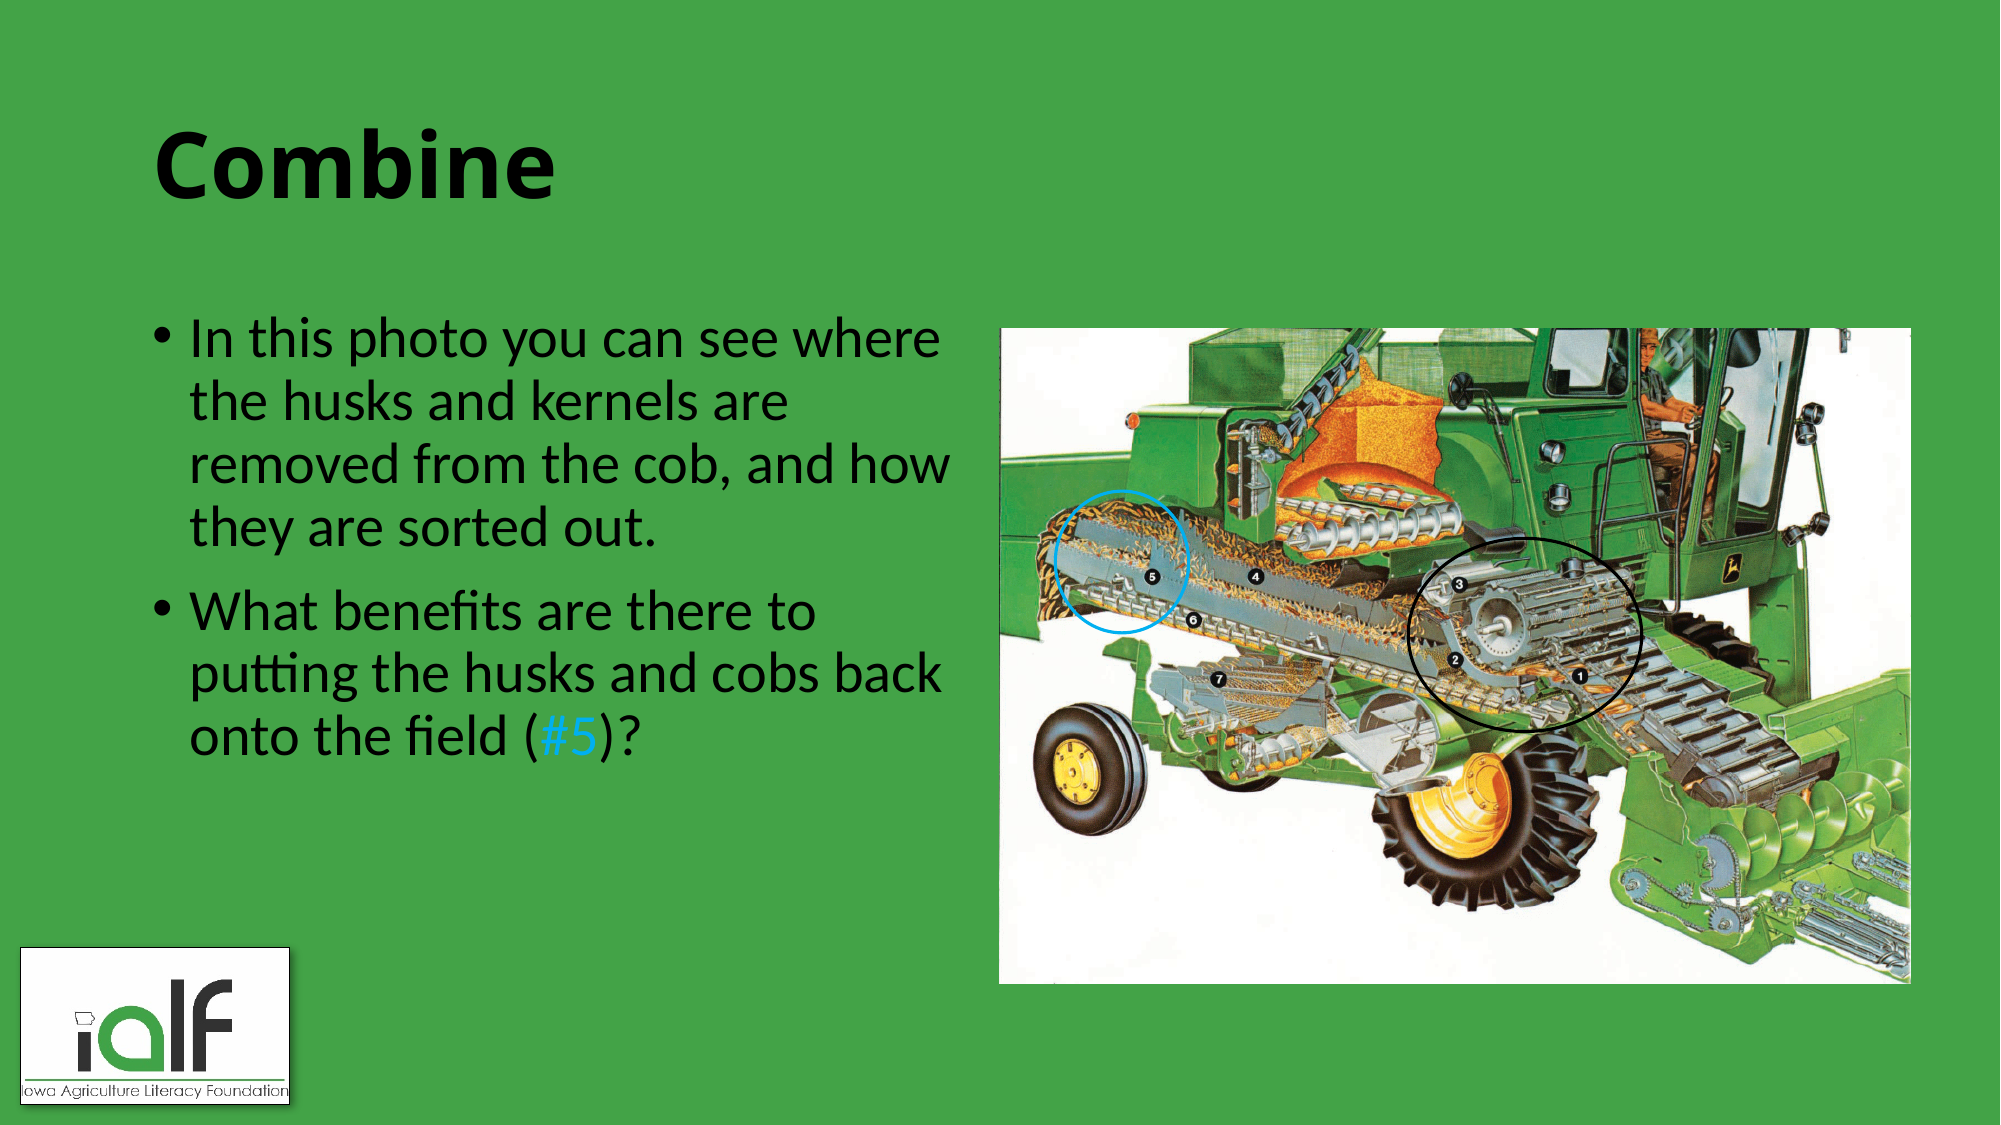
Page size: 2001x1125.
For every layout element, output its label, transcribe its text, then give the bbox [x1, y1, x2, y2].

title Combine [137, 59, 1863, 278]
list In this photo you can see where the husks and kernels are removed from the cob, and how they are sorted out. What benefits are there to putting the husks and cobs back onto the field (#5)? [137, 299, 988, 1014]
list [999, 329, 1911, 984]
picture [20, 947, 289, 1105]
